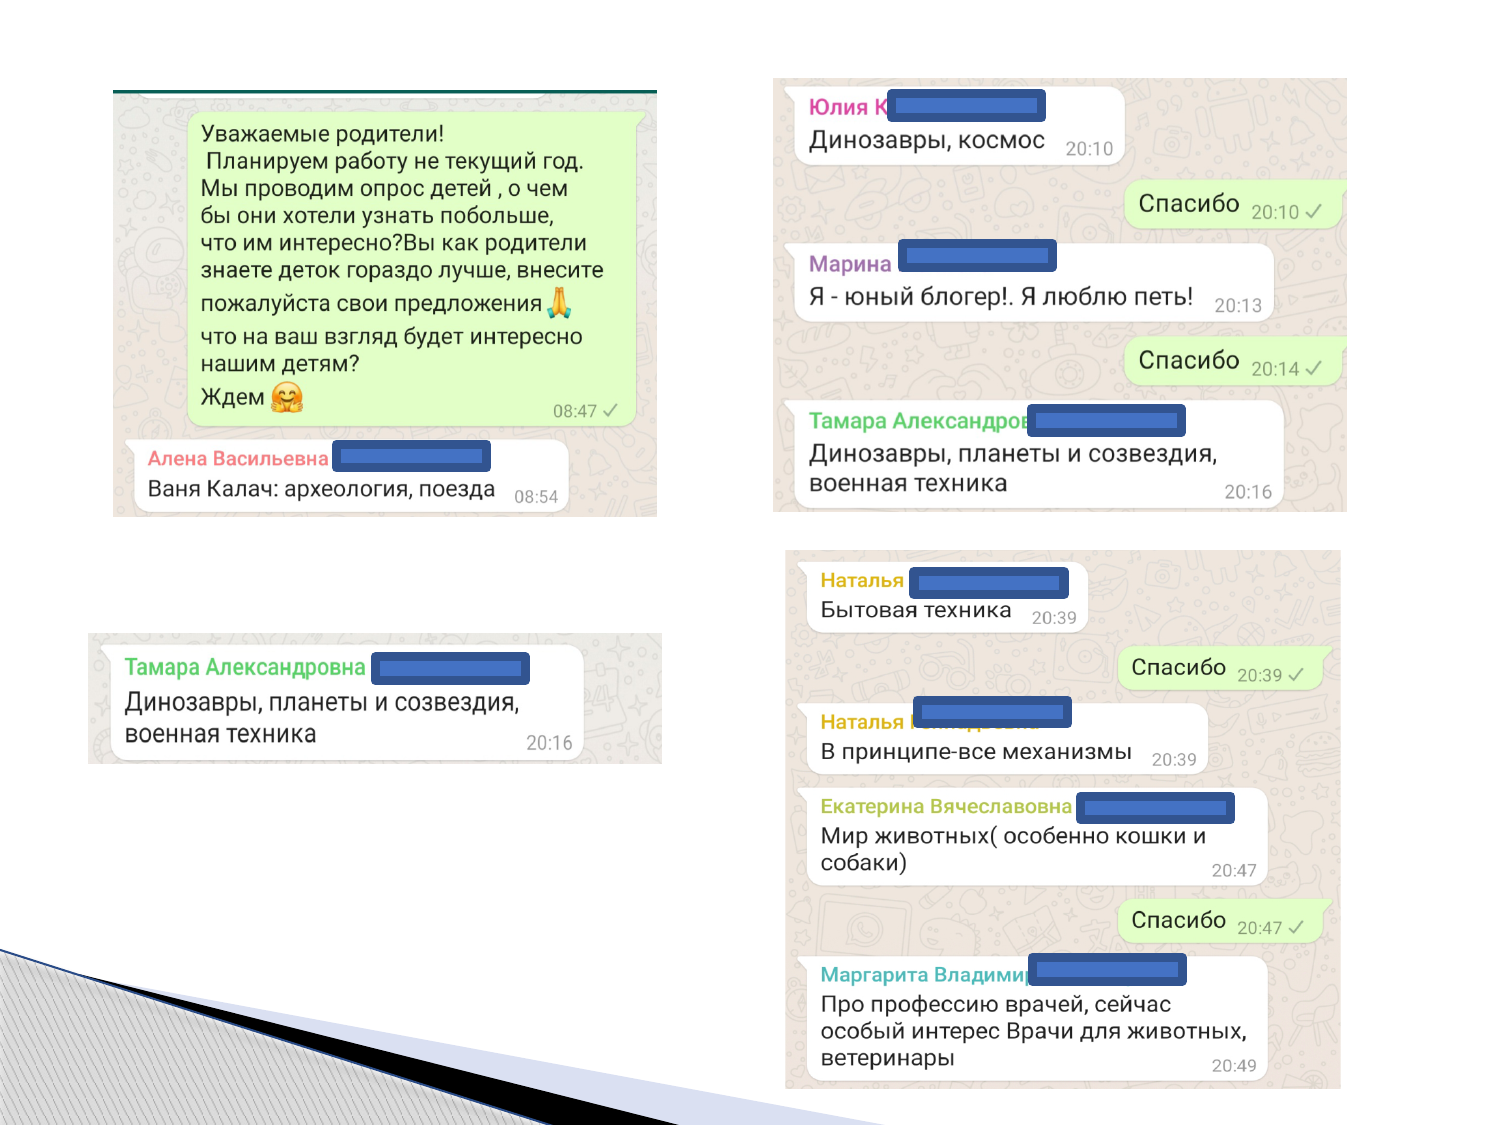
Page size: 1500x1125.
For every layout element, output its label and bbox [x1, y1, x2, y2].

picture [773, 77, 1347, 513]
picture [88, 633, 663, 764]
picture [113, 90, 657, 517]
picture [785, 550, 1341, 1090]
